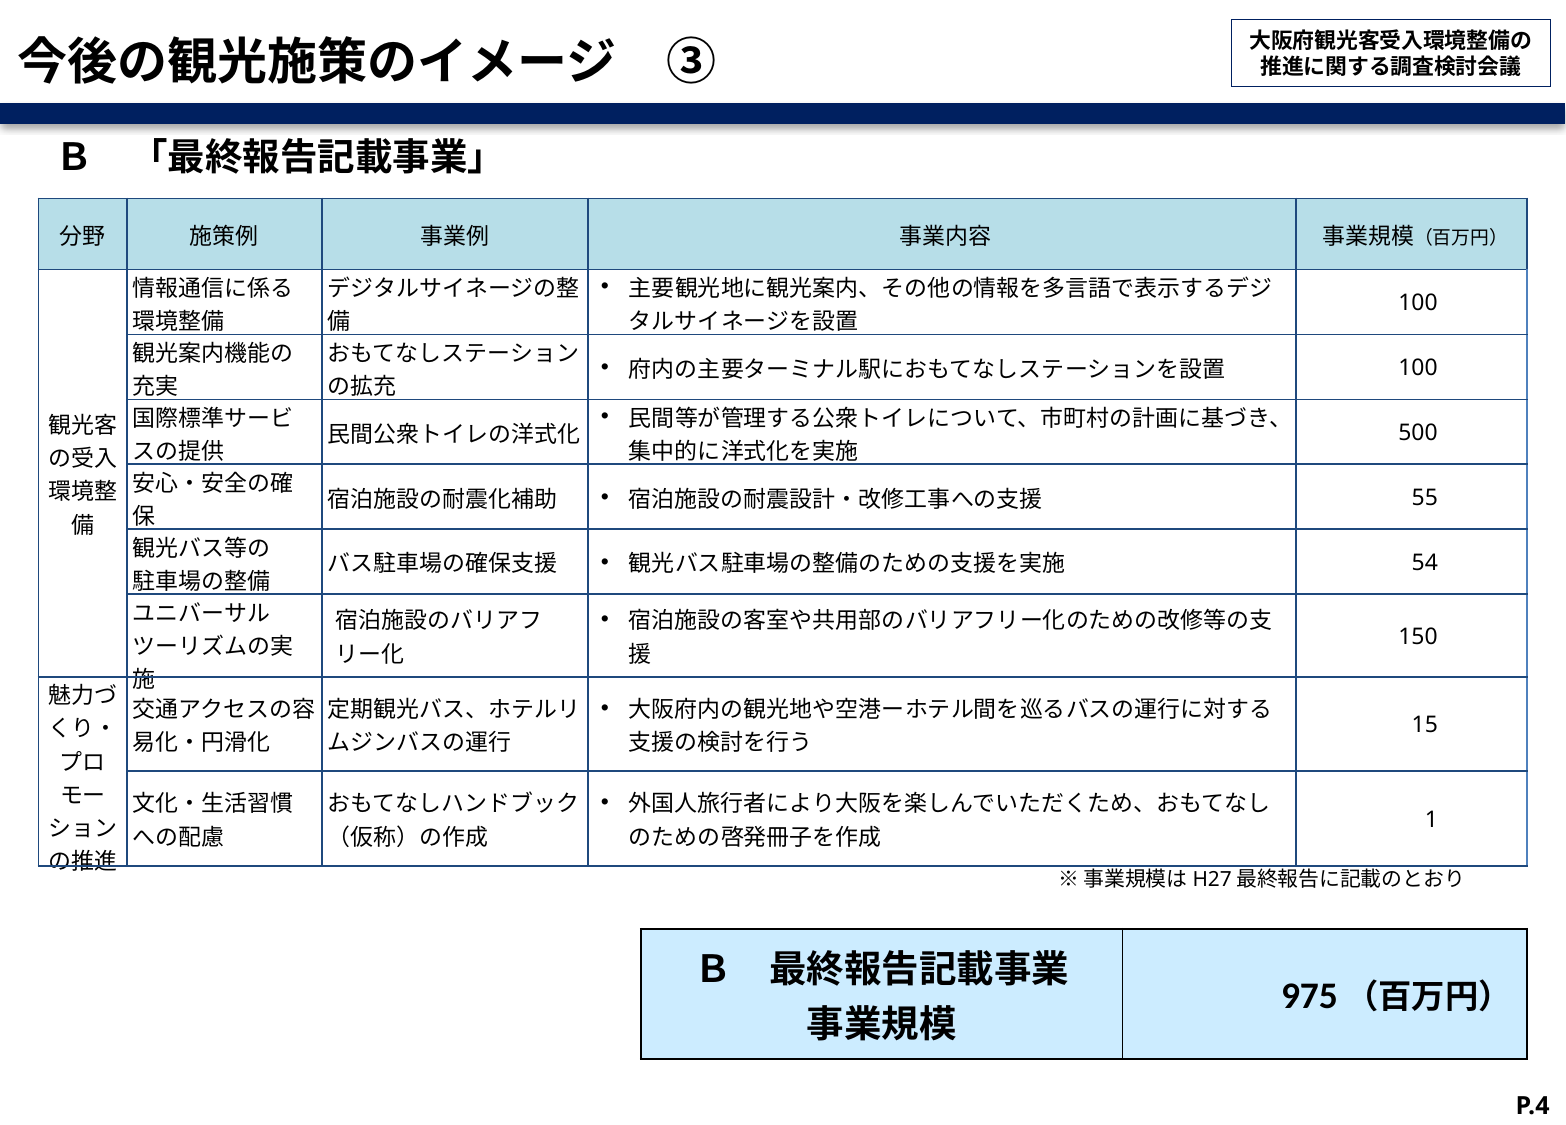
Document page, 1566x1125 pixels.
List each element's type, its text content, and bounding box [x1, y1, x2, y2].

table_cell [1444, 530, 1526, 593]
table_cell 民間公衆トイレの洋式化 [323, 400, 587, 463]
table_cell [1444, 400, 1526, 463]
table_cell 定期観光バス、ホテルリムジンバスの運行 [323, 678, 587, 770]
table_header 施策例 [128, 199, 321, 269]
text_box P.4 [1446, 1081, 1565, 1125]
table_cell 100 [1297, 335, 1444, 399]
table_cell ユニバーサル ツーリズムの実施 [128, 595, 321, 676]
table_cell バス駐車場の確保支援 [323, 530, 587, 593]
table_cell 宿泊施設の耐震化補助 [323, 465, 587, 528]
table_header 分野 [39, 199, 126, 269]
table_cell 情報通信に係る 環境整備 [128, 270, 321, 334]
table_cell 文化・生活習慣への配慮 [128, 772, 321, 865]
table_cell 宿泊施設のバリアフリー化 [323, 595, 587, 676]
table_cell 民間等が管理する公衆トイレについて、市町村の計画に基づき、集中的に洋式化を実施 [589, 400, 1295, 463]
table_cell 55 [1297, 465, 1444, 528]
table_cell 1 [1297, 772, 1444, 857]
table_cell [1444, 772, 1526, 865]
table_cell 主要観光地に観光案内、その他の情報を多言語で表示するデジタルサイネージを設置 [589, 270, 1295, 334]
table_cell 大阪府内の観光地や空港ーホテル間を巡るバスの運行に対する支援の検討を行う [589, 678, 1295, 770]
table_cell 観光案内機能の 充実 [128, 335, 321, 399]
table_cell デジタルサイネージの整備 [323, 270, 587, 334]
table_cell [1444, 270, 1526, 334]
table_cell [1444, 335, 1526, 399]
table_cell [1444, 678, 1526, 770]
table_header Ｂ 最終報告記載事業 事業規模 [642, 930, 1122, 1058]
table_header 事業規模（百万円） [1297, 199, 1526, 269]
table_cell 宿泊施設の耐震設計・改修工事への支援 [589, 465, 1295, 528]
table_cell 外国人旅行者により大阪を楽しんでいただくため、おもてなしのための啓発冊子を作成 [589, 772, 1295, 865]
table_cell 魅力づくり・ プロモーションの推進 [39, 678, 126, 865]
table_cell 交通アクセスの容易化・円滑化 [128, 678, 321, 770]
table_cell 500 [1297, 400, 1444, 463]
table_cell 宿泊施設の客室や共用部のバリアフリー化のための改修等の支援 [589, 595, 1295, 676]
text_box ※事業規模はH27最終報告に記載のとおり [617, 857, 1480, 898]
table_cell おもてなしステーションの拡充 [323, 335, 587, 399]
table_cell 国際標準サービスの提供 [128, 400, 321, 463]
table_cell 府内の主要ターミナル駅におもてなしステーションを設置 [589, 335, 1295, 399]
table_cell [1444, 595, 1526, 676]
table_header 事業例 [323, 199, 587, 269]
table_cell 150 [1297, 595, 1444, 676]
table_cell 安心・安全の確保 [128, 465, 321, 528]
table_cell 観光客の受入環境整備 [39, 270, 126, 676]
table_header 975（百万円） [1123, 930, 1526, 1058]
table_cell 15 [1297, 678, 1444, 770]
table_cell おもてなしハンドブック（仮称）の作成 [323, 772, 587, 865]
table_header 事業内容 [589, 199, 1295, 269]
table_cell 100 [1297, 270, 1444, 334]
table_cell 観光バス等の 駐車場の整備 [128, 530, 321, 593]
text_box Ｂ 「最終報告記載事業」 [2, 125, 677, 186]
table_cell 54 [1297, 530, 1444, 593]
title 今後の観光施策のイメージ ③ [2, 19, 1566, 100]
table_cell [1444, 465, 1526, 528]
table_cell 観光バス駐車場の整備のための支援を実施 [589, 530, 1295, 593]
